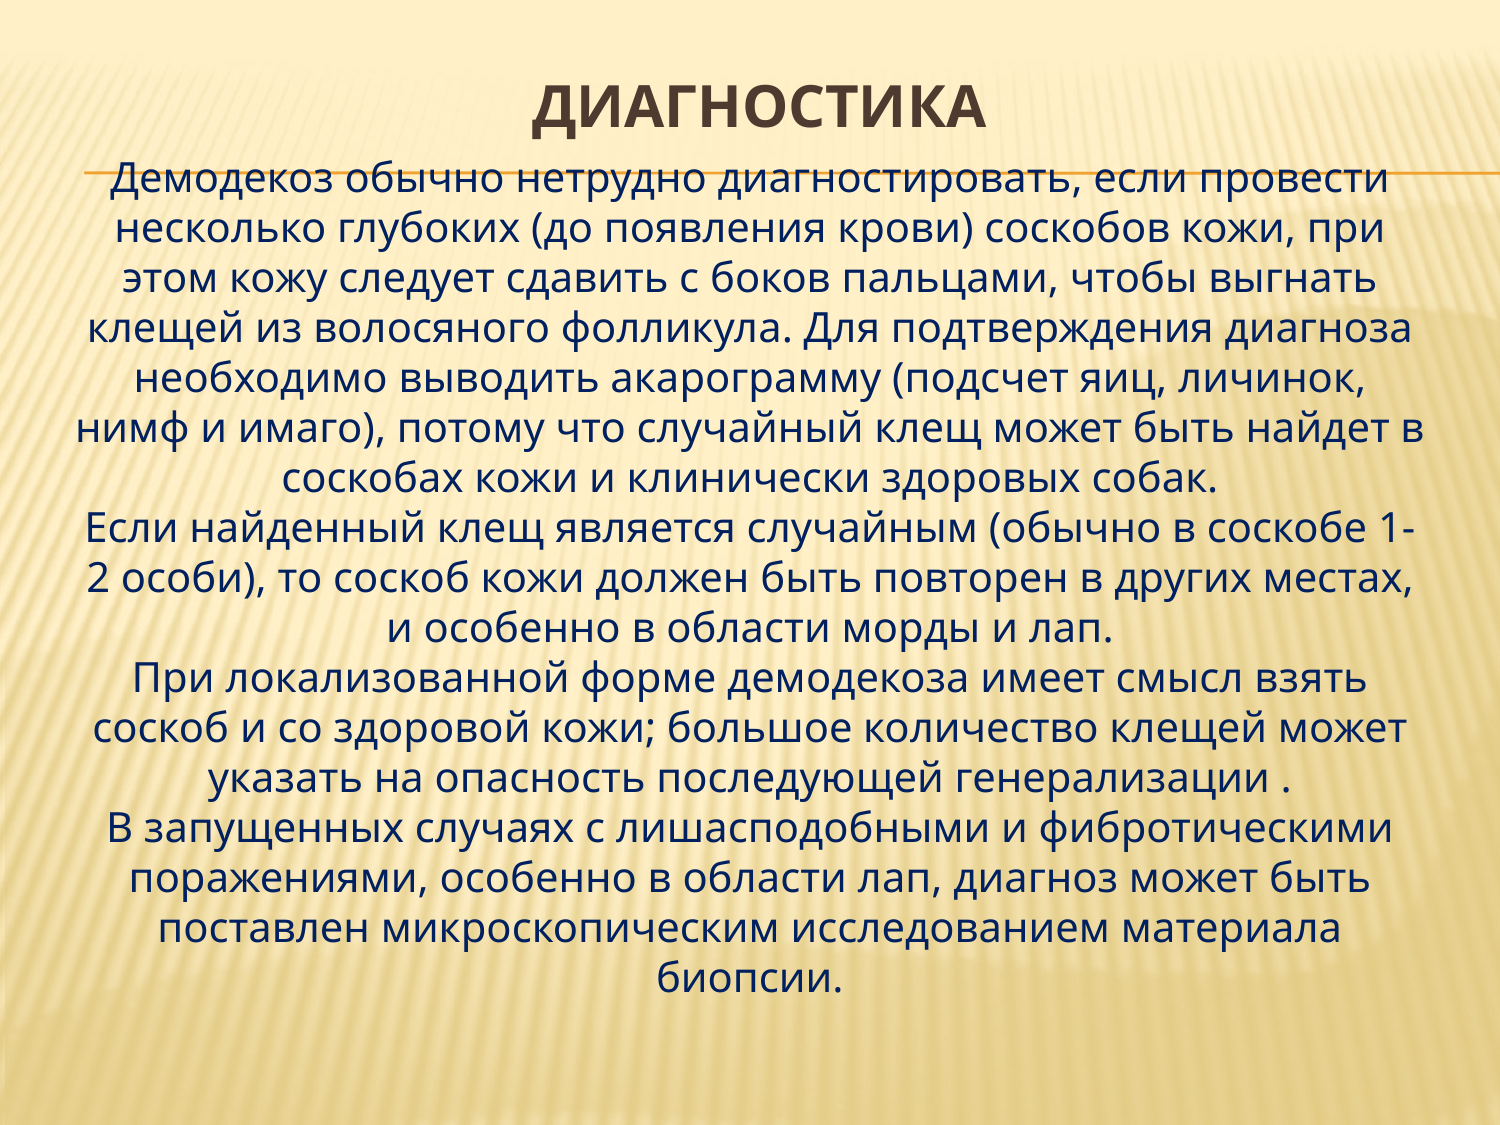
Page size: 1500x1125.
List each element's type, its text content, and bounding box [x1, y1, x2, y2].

title Диагностика [46, 35, 1472, 174]
text_box Демодекоз обычно нетрудно диагностировать, если провести несколько глубоких (до появления крови) соскобов кожи, при этом кожу следует сдавить с боков пальцами, чтобы выгнать клещей из волосяного фолликула. Для подтверждения диагноза необходимо выводить акарограмму (подсчет яиц, личинок, нимф и имаго), потому что случайный клещ может быть найдет в соскобах кожи и клинически здоровых собак. Если найденный клещ является случайным (обычно в соскобе 1-2 особи), то соскоб кожи должен быть повторен в других местах, и особенно в области морды и лап. При локализованной форме демодекоза имеет смысл взять соскоб и со здоровой кожи; большое количество клещей может указать на опасность последующей генерализации . В запущенных случаях с лишасподобными и фибротическими поражениями, особенно в области лап, диагноз может быть поставлен микроскопическим исследованием материала биопсии. [58, 142, 1442, 1009]
